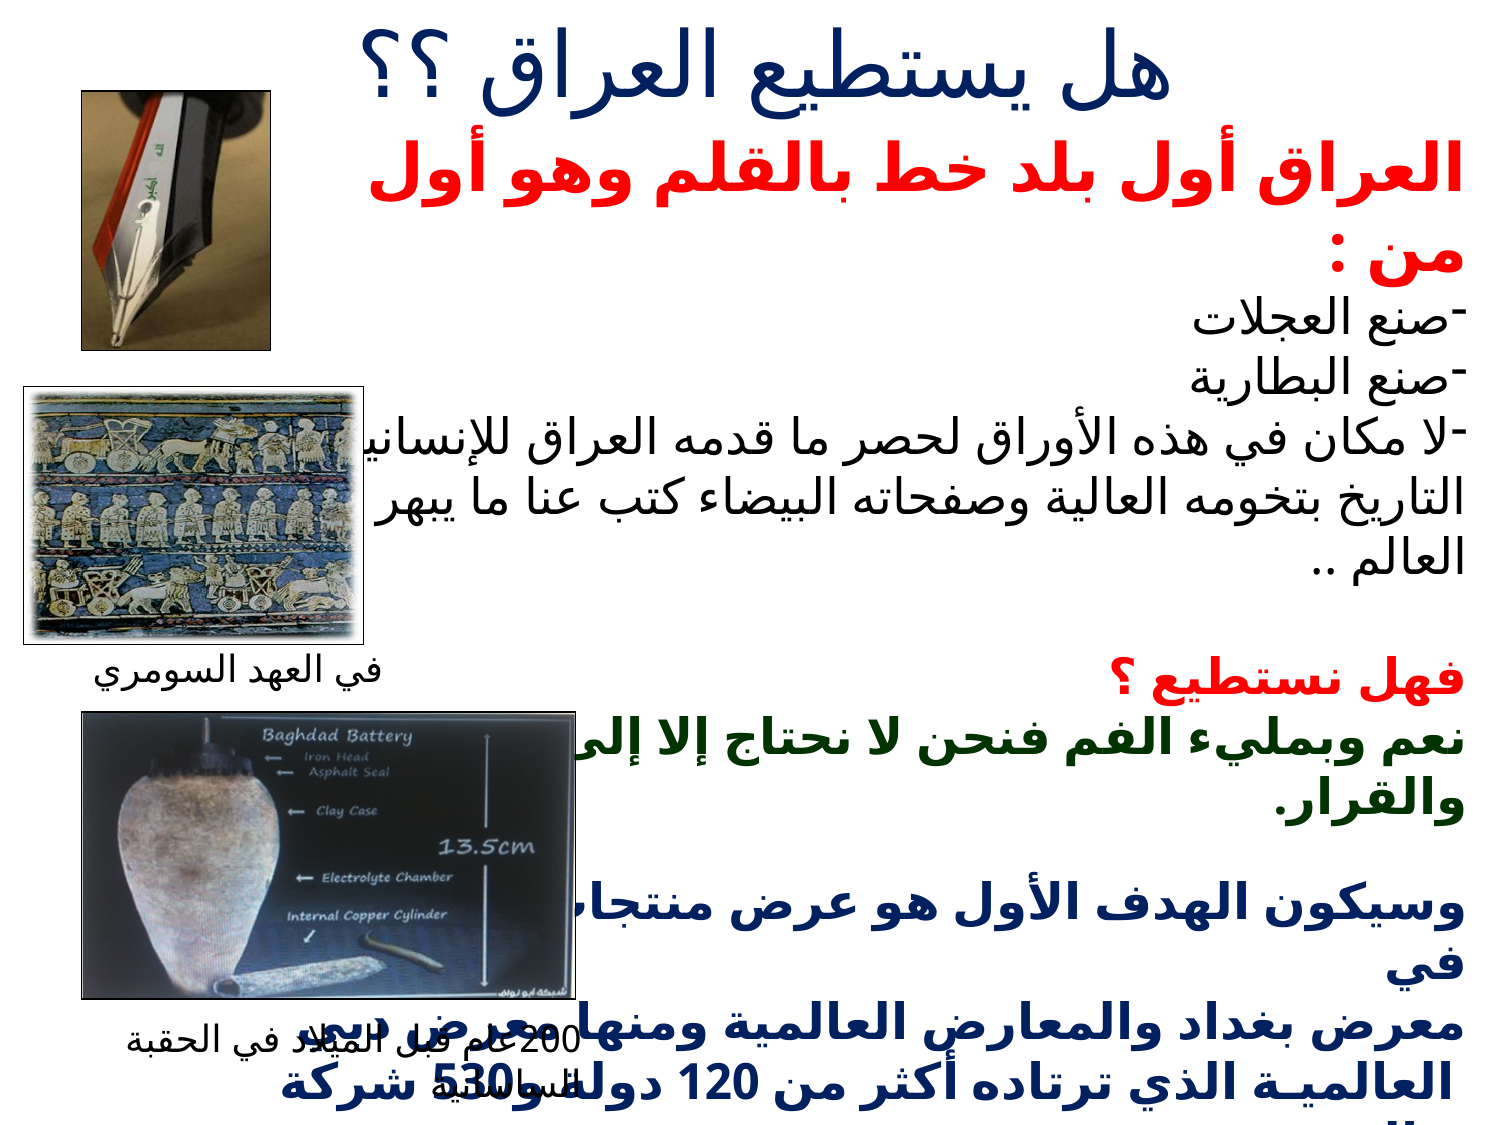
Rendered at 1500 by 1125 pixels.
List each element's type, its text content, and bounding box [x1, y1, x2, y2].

title هل يستطيع العراق ؟؟ [102, 0, 1453, 117]
picture [23, 386, 364, 645]
text_box في العهد السومري [29, 637, 534, 698]
picture [82, 712, 575, 999]
text_box العراق أول بلد خط بالقلم وهو أول من : صنع العجلات صنع البطارية لا مكان في هذه الأوراق لحصر ما قدمه العراق للإنسانية بل التاريخ بتخومه العالية وصفحاته البيضاء كتب عنا ما يبهر العالم .. فهل نستطيع ؟ نعم وبمليء الفم فنحن لا نحتاج إلا إلى الإرادة والقرار. وسيكون الهدف الأول هو عرض منتجات الجامعة في معرض بغداد والمعارض العالمية ومنها معرض دبي العالميـة الذي ترتاده أكثر من 120 دولة و530 شركة عالمية. [257, 117, 1483, 1125]
text_box 200عام قبل الميلاد في الحقبة الساسانية [46, 1007, 597, 1113]
picture [82, 91, 271, 350]
